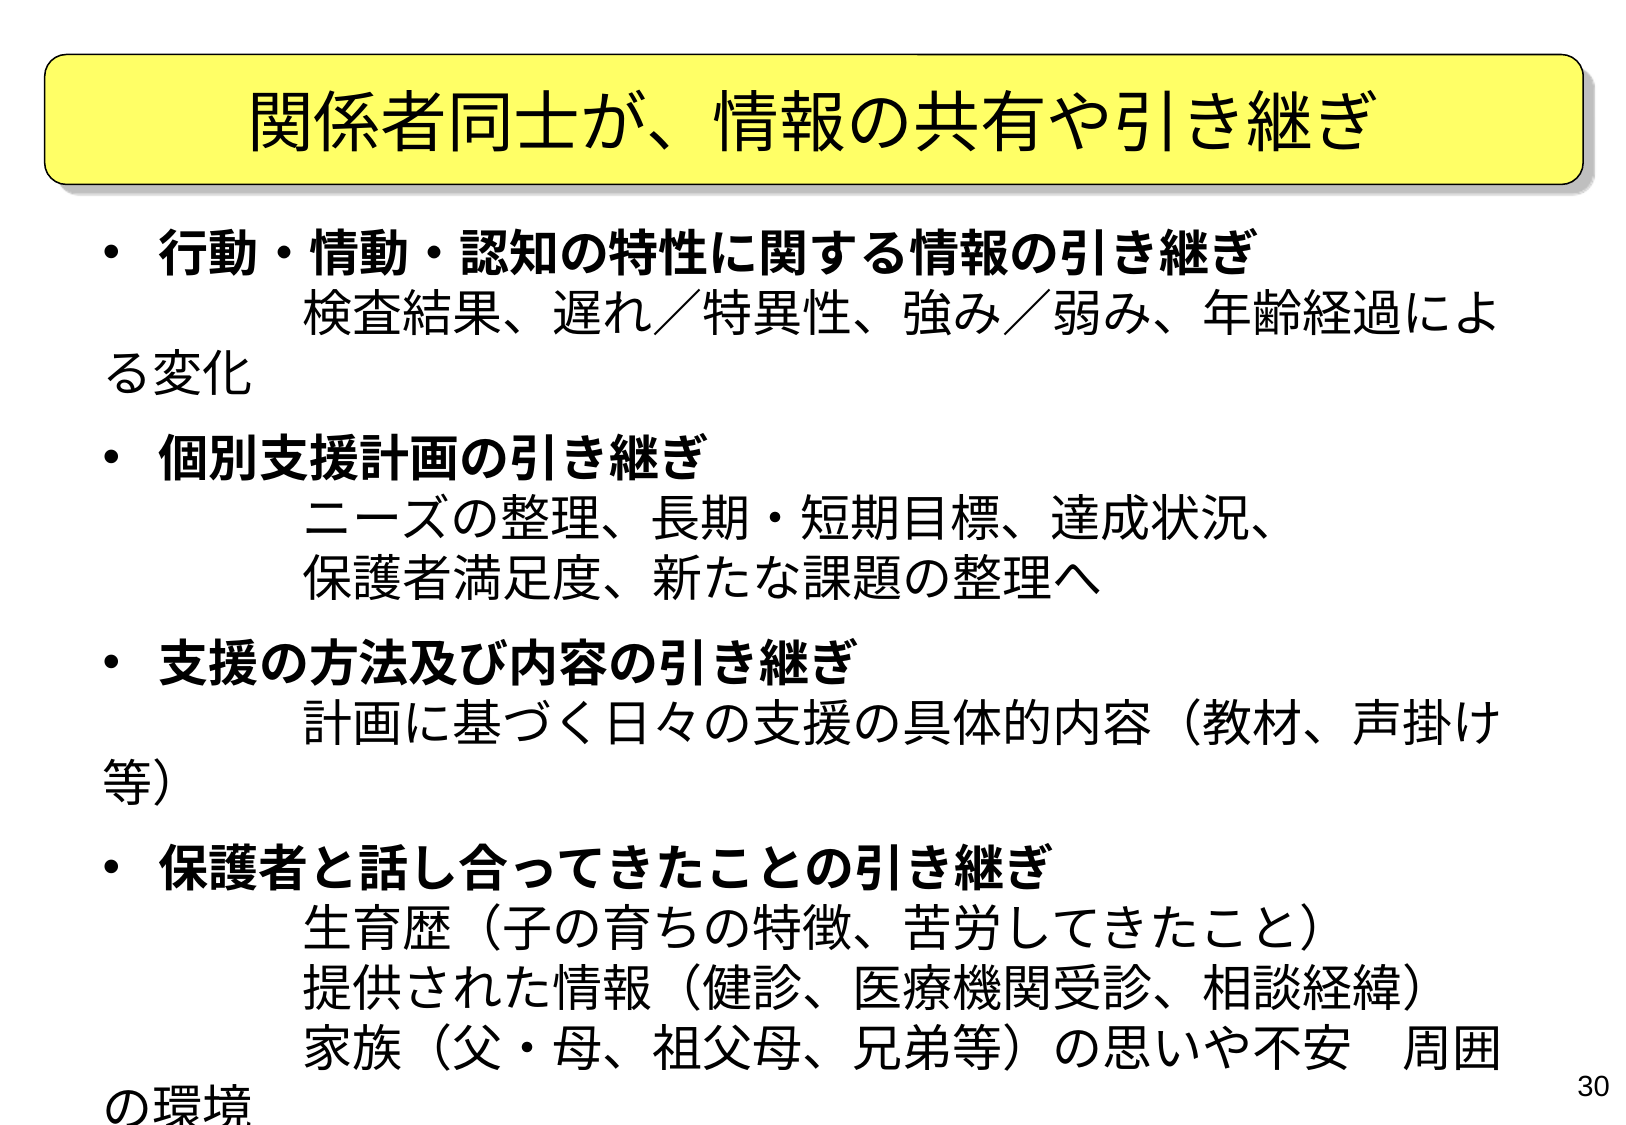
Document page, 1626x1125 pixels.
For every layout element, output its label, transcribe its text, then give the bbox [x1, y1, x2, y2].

text_box 関係者同士が、情報の共有や引き継ぎ [44, 54, 1584, 185]
text_box 行動・情動・認知の特性に関する情報の引き継ぎ 検査結果、遅れ／特異性、強み／弱み、年齢経過による変化 個別支援計画の引き継ぎ ニーズの整理、長期・短期目標、達成状況、 保護者満足度、新たな課題の整理へ 支援の方法及び内容の引き継ぎ 計画に基づく日々の支援の具体的内容（教材、声掛け等） 保護者と話し合ってきたことの引き継ぎ 生育歴（子の育ちの特徴、苦労してきたこと） 提供された情報（健診、医療機関受診、相談経緯） 家族（父・母、祖父母、兄弟等）の思いや不安 周囲の環境 地域関係機関の情報の引き継ぎ 利用頻度、担当者、情報共有の方法、役割分担など [70, 196, 1584, 1071]
slide_number 30 [1245, 1059, 1625, 1125]
